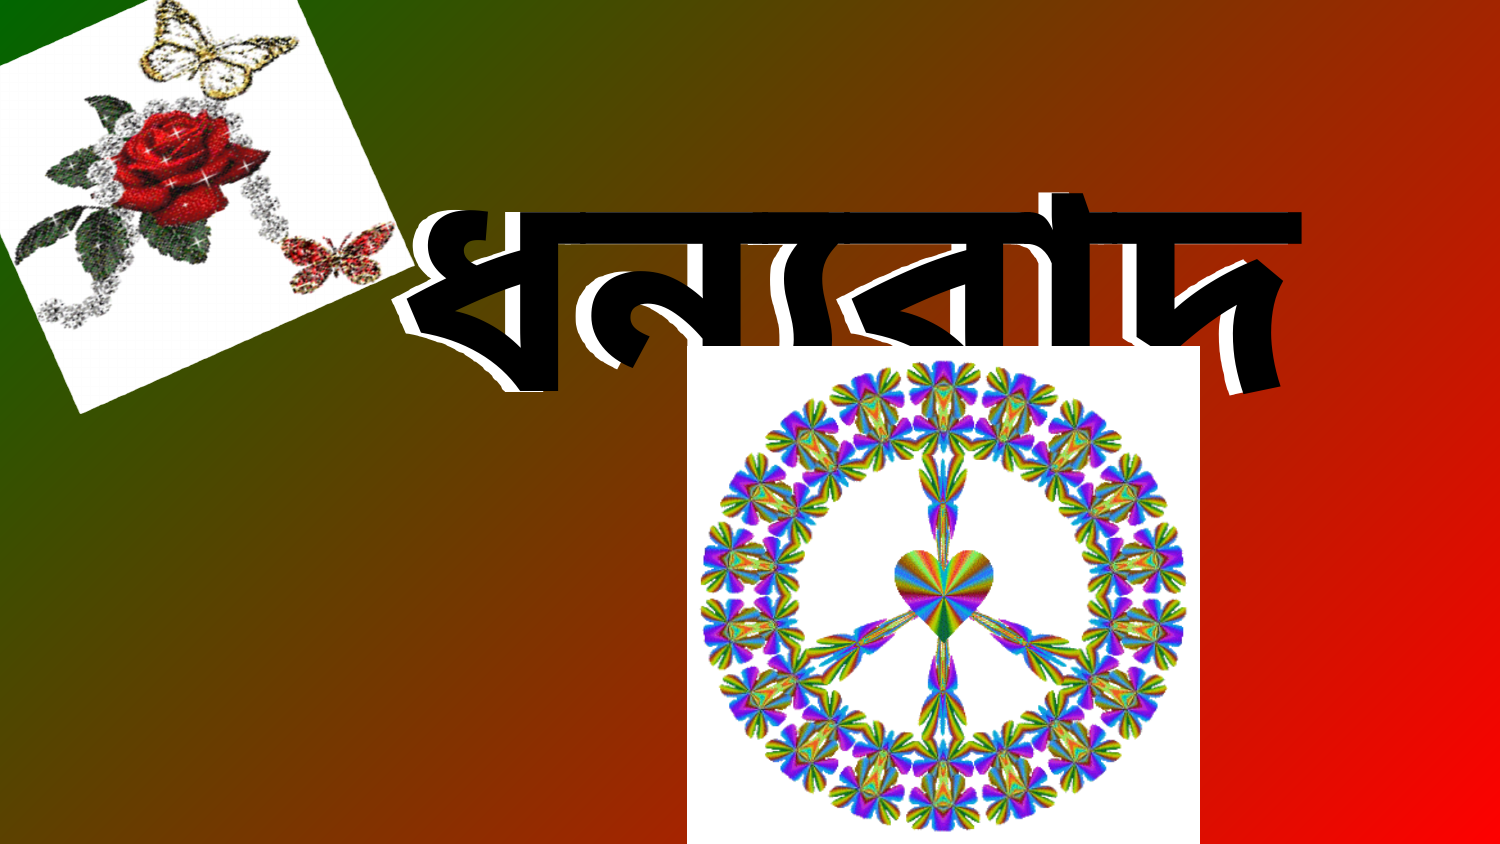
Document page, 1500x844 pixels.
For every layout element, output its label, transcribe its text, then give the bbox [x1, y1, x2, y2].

text_box ধন্যবাদ [387, 96, 1500, 457]
picture [687, 346, 1201, 844]
picture [0, 0, 414, 413]
